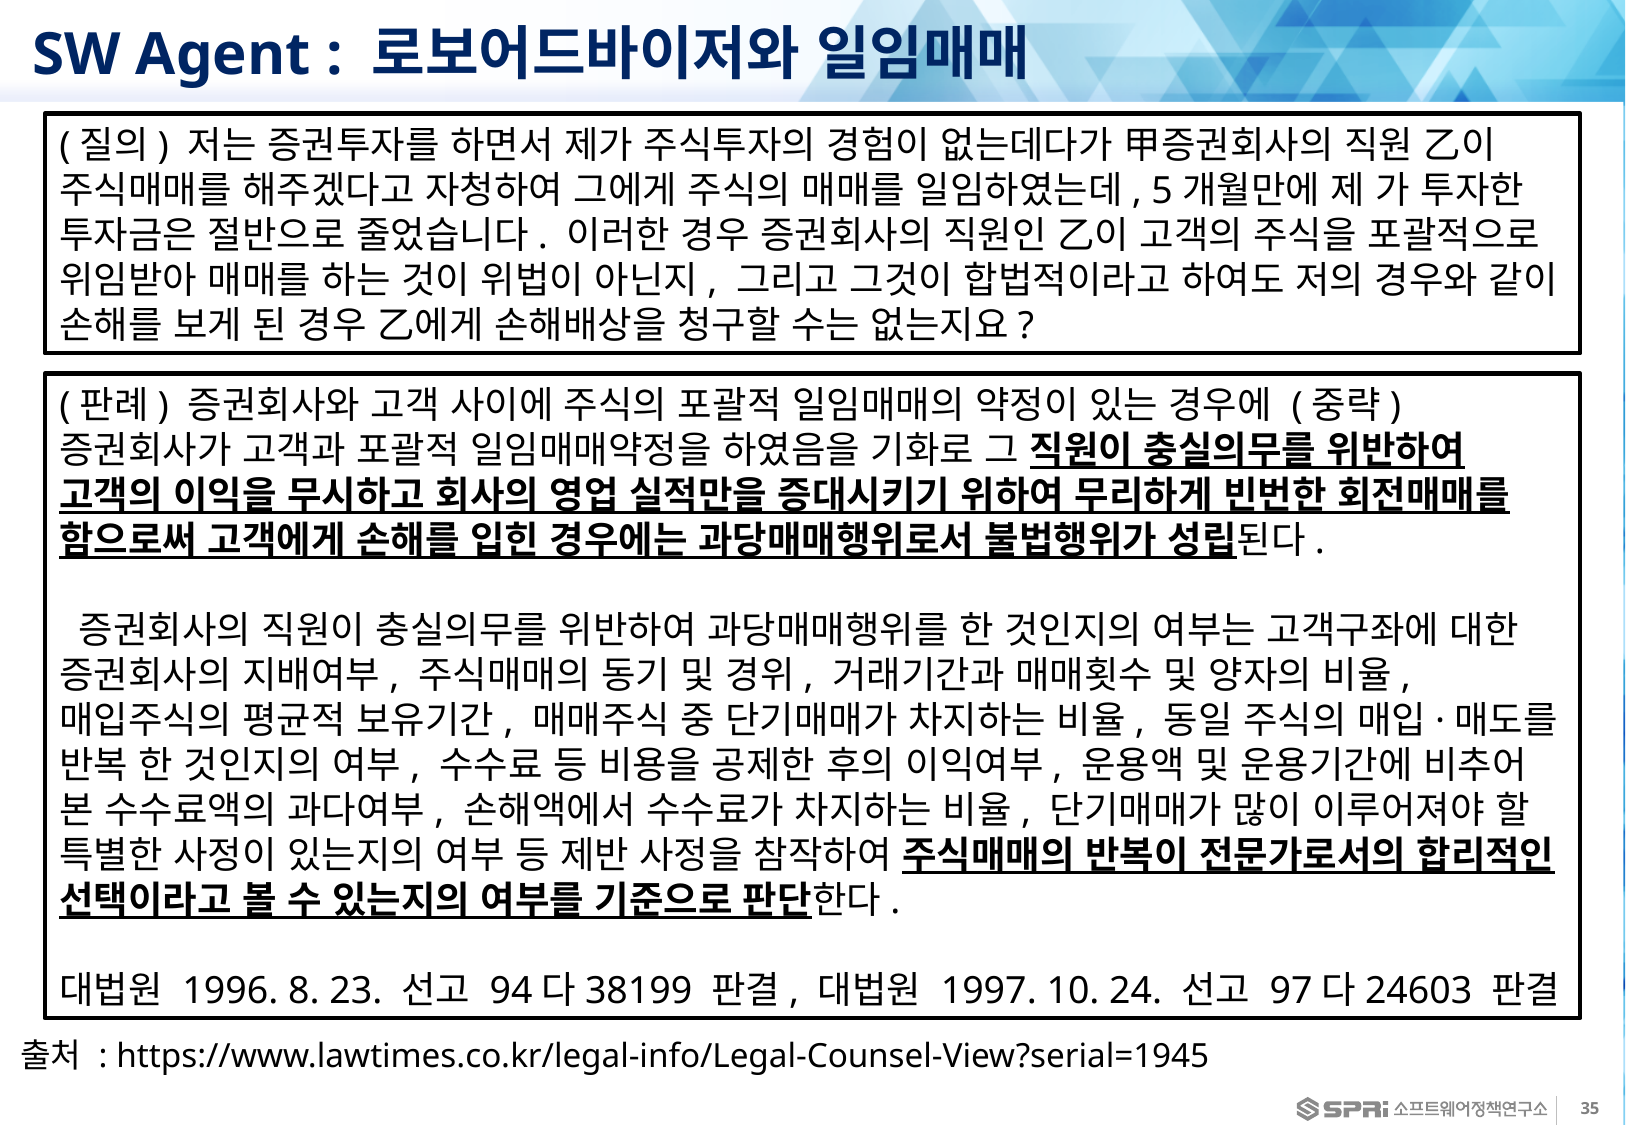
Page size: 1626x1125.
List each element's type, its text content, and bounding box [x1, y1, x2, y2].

picture [413, 0, 1626, 1125]
text_box 출처 : https://www.lawtimes.co.kr/legal-info/Legal-Counsel-View?serial=1945 [5, 1026, 1622, 1082]
title SW Agent : 로보어드바이저와 일임매매 [0, 2, 1625, 99]
text_box (판례) 증권회사와 고객 사이에 주식의 포괄적 일임매매의 약정이 있는 경우에 (중략) 증권회사가 고객과 포괄적 일임매매약정을 하였음을 기화로 그 직원이 충실의무를 위반하여 고객의 이익을 무시하고 회사의 영업 실적만을 증대시키기 위하여 무리하게 빈번한 회전매매를 함으로써 고객에게 손해를 입힌 경우에는 과당매매행위로서 불법행위가 성립된다. 증권회사의 직원이 충실의무를 위반하여 과당매매행위를 한 것인지의 여부는 고객구좌에 대한 증권회사의 지배여부, 주식매매의 동기 및 경위, 거래기간과 매매횟수 및 양자의 비율, 매입주식의 평균적 보유기간, 매매주식 중 단기매매가 차지하는 비율, 동일 주식의 매입·매도를 반복 한 것인지의 여부, 수수료 등 비용을 공제한 후의 이익여부, 운용액 및 운용기간에 비추어 본 수수료액의 과다여부, 손해액에서 수수료가 차지하는 비율, 단기매매가 많이 이루어져야 할 특별한 사정이 있는지의 여부 등 제반 사정을 참작하여 주식매매의 반복이 전문가로서의 합리적인 선택이라고 볼 수 있는지의 여부를 기준으로 판단한다. 대법원 1996. 8. 23. 선고 94다38199 판결, 대법원 1997. 10. 24. 선고 97다24603 판결 [44, 373, 1581, 1019]
text_box (질의) 저는 증권투자를 하면서 제가 주식투자의 경험이 없는데다가 甲증권회사의 직원 乙이 주식매매를 해주겠다고 자청하여 그에게 주식의 매매를 일임하였는데, 5개월만에 제 가 투자한 투자금은 절반으로 줄었습니다. 이러한 경우 증권회사의 직원인 乙이 고객의 주식을 포괄적으로 위임받아 매매를 하는 것이 위법이 아닌지, 그리고 그것이 합법적이라고 하여도 저의 경우와 같이 손해를 보게 된 경우 乙에게 손해배상을 청구할 수는 없는지요? [44, 113, 1581, 354]
